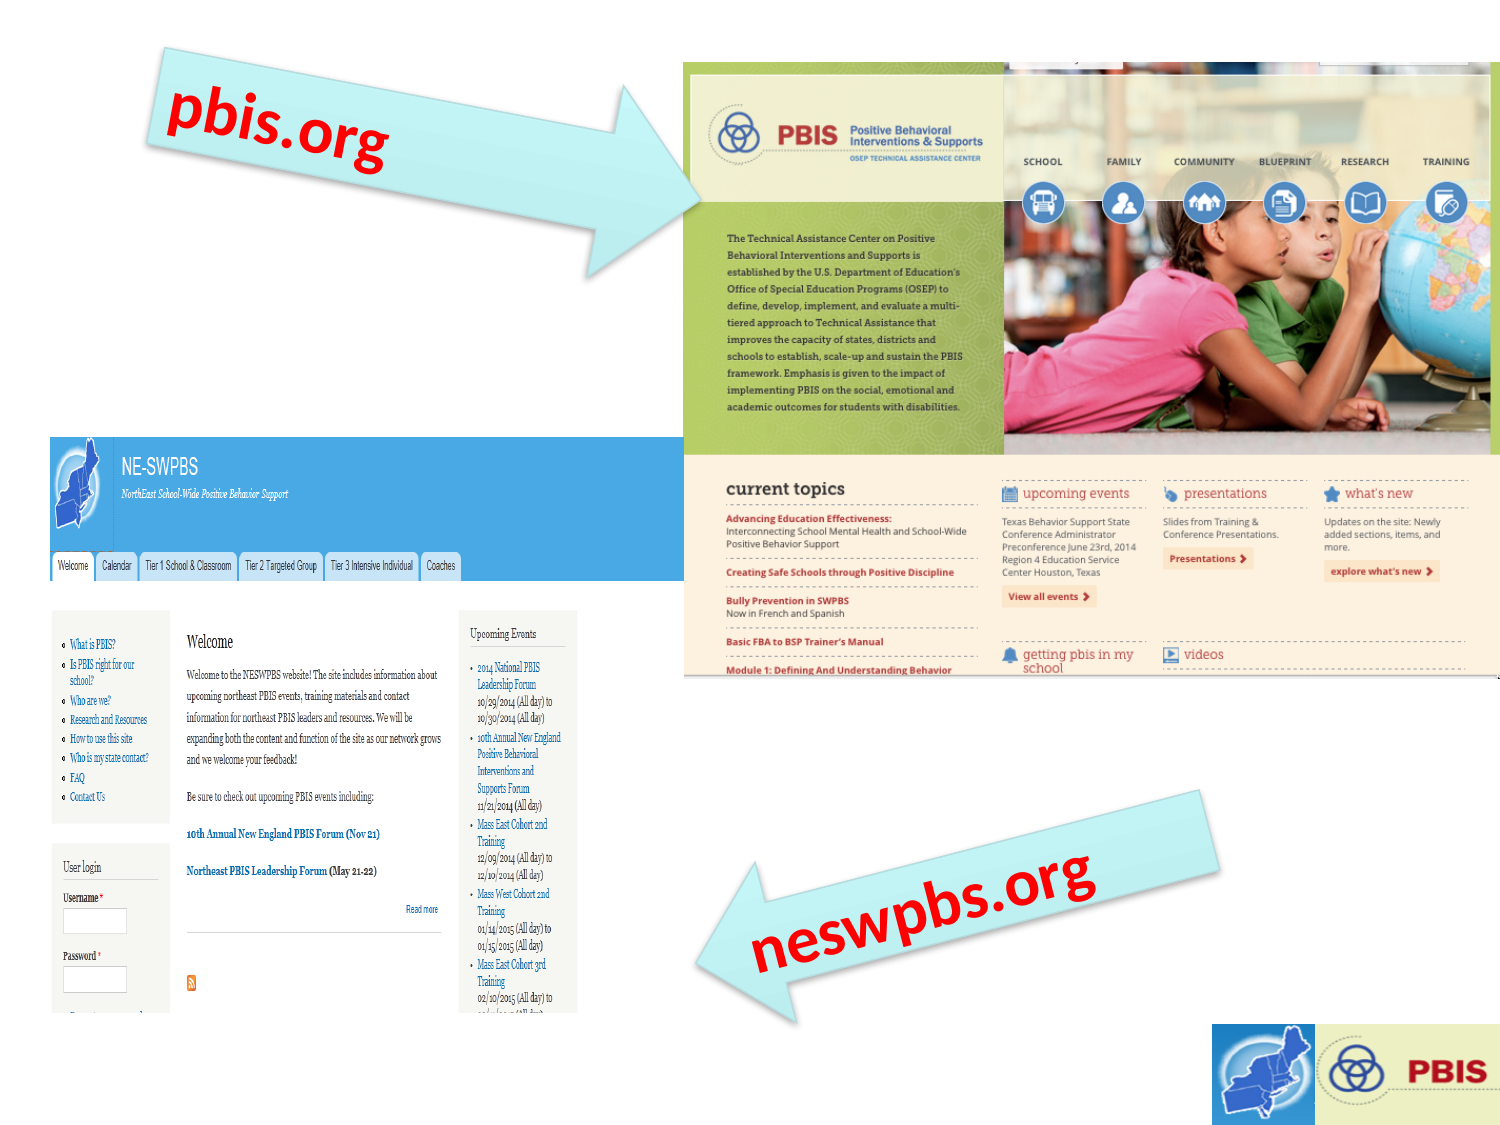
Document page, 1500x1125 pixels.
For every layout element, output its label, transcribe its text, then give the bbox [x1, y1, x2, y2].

text_box neswpbs.org [695, 789, 1220, 1023]
picture [49, 62, 1500, 1013]
text_box pbis.org [146, 47, 678, 278]
picture [1212, 1024, 1500, 1125]
